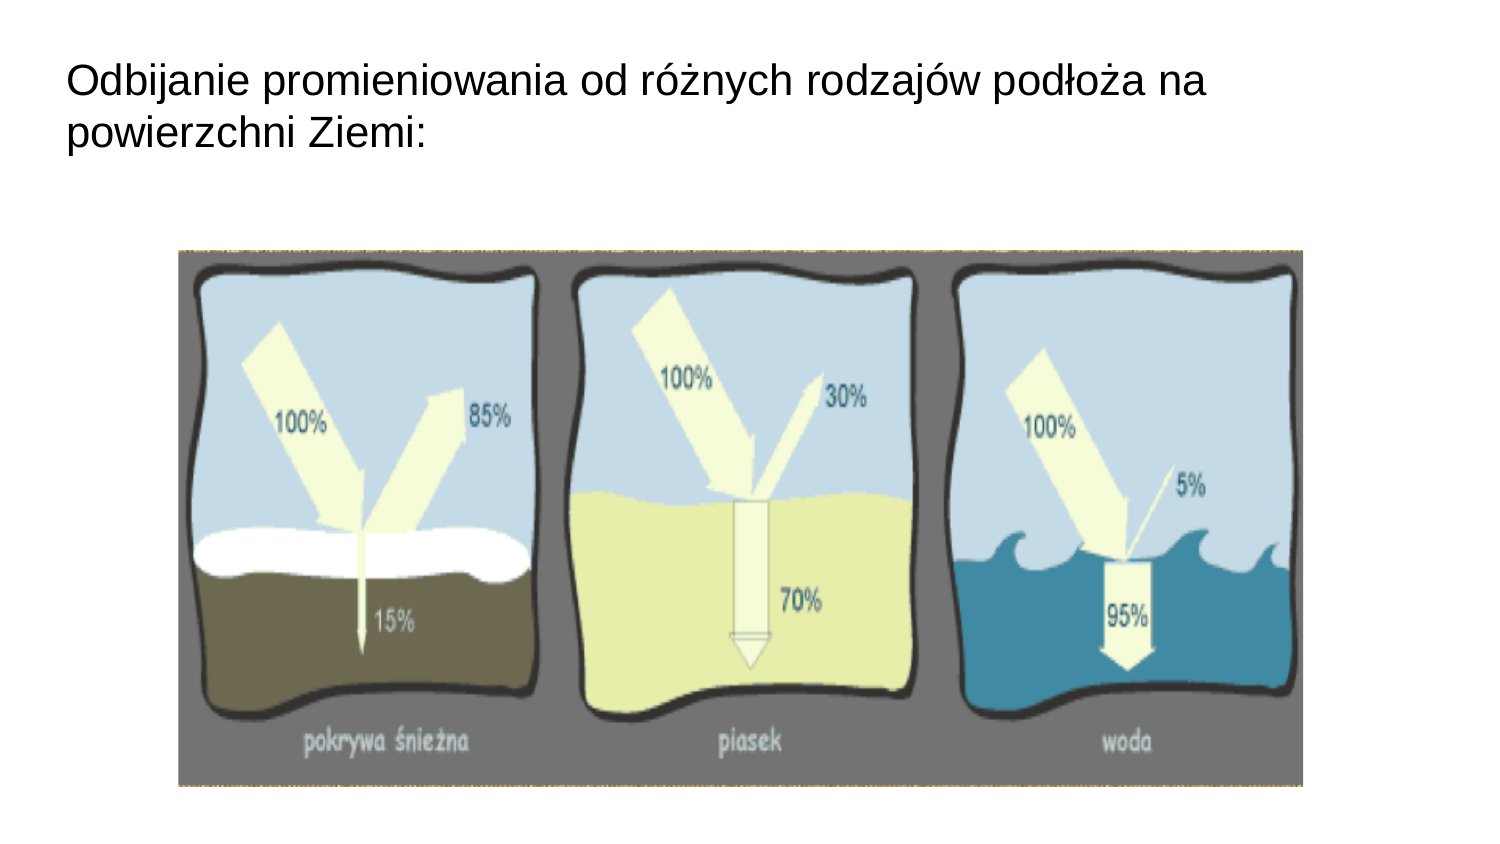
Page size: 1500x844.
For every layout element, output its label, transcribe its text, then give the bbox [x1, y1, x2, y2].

title Odbijanie promieniowania od różnych rodzajów podłoża na powierzchni Ziemi: [51, 36, 1449, 171]
picture [177, 250, 1304, 787]
